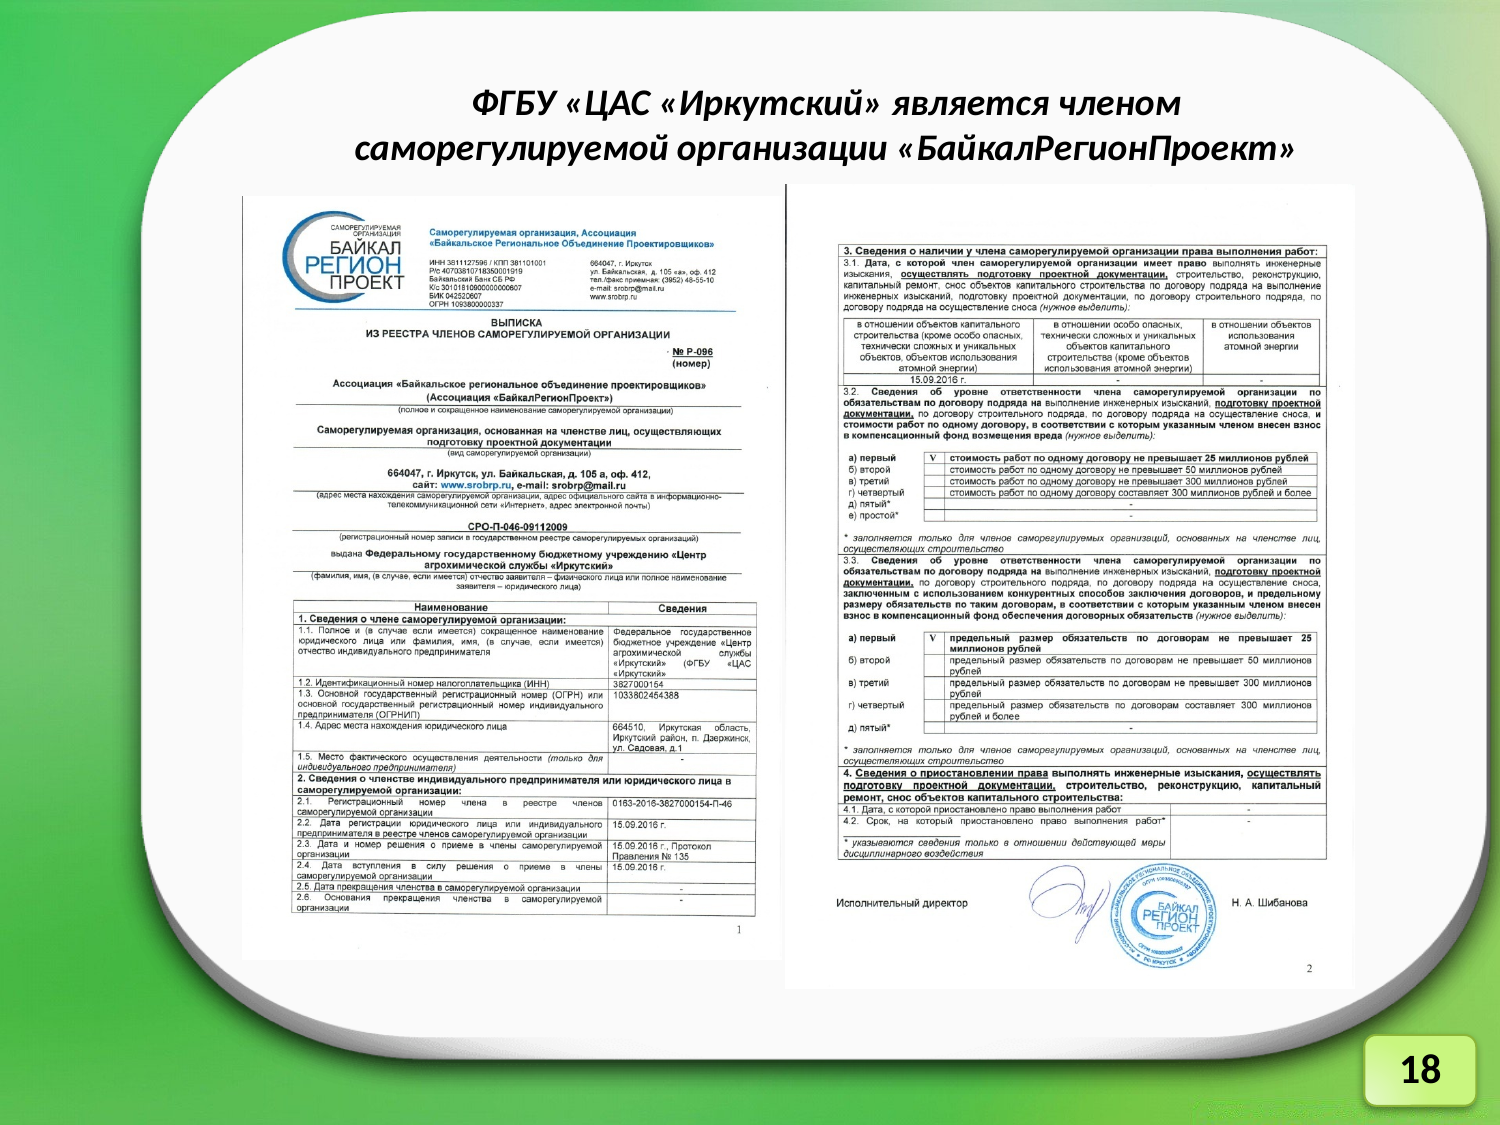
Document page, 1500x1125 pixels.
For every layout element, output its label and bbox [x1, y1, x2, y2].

picture [0, 0, 1500, 1125]
text_box [1363, 1034, 1477, 1107]
